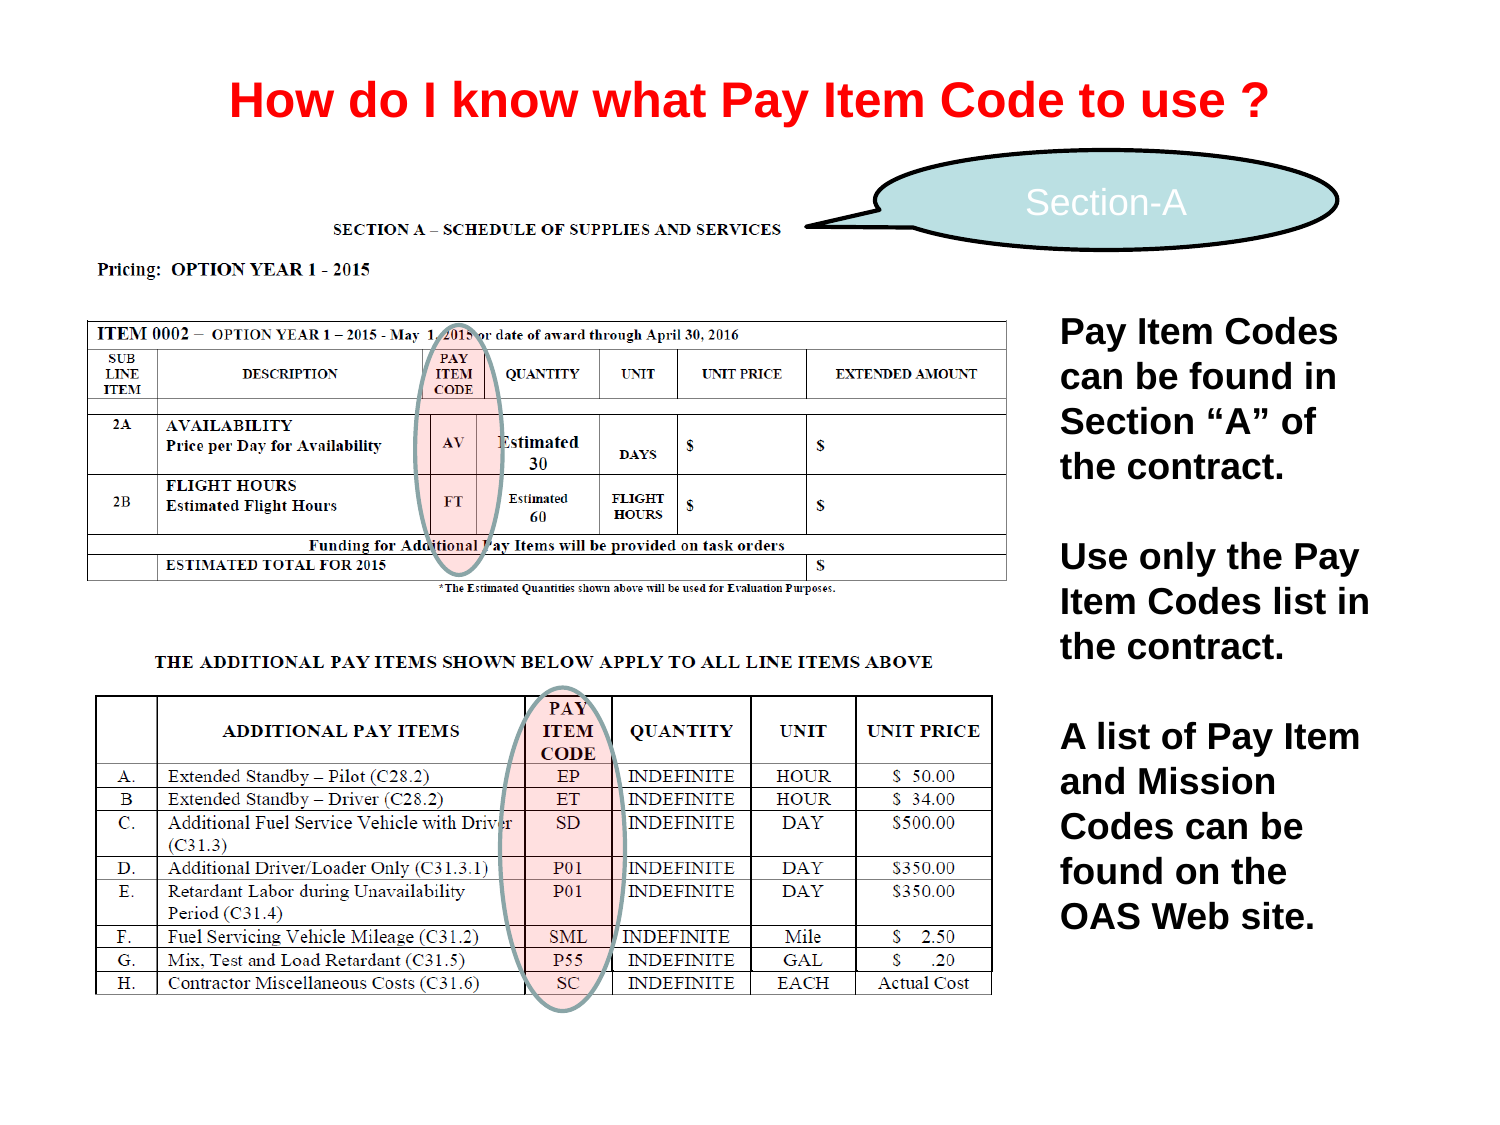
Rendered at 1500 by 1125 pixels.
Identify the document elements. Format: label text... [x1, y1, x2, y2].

picture [49, 187, 1046, 601]
title How do I know what Pay Item Code to use ? [75, 45, 1425, 150]
text_box Pay Item Codes can be found in Section “A” of the contract. Use only the Pay Item Codes list in the contract. A list of Pay Item and Mission Codes can be found on the OAS Web site. [1045, 299, 1388, 945]
picture [73, 631, 1013, 1012]
text_box Section-A [882, 147, 1340, 253]
